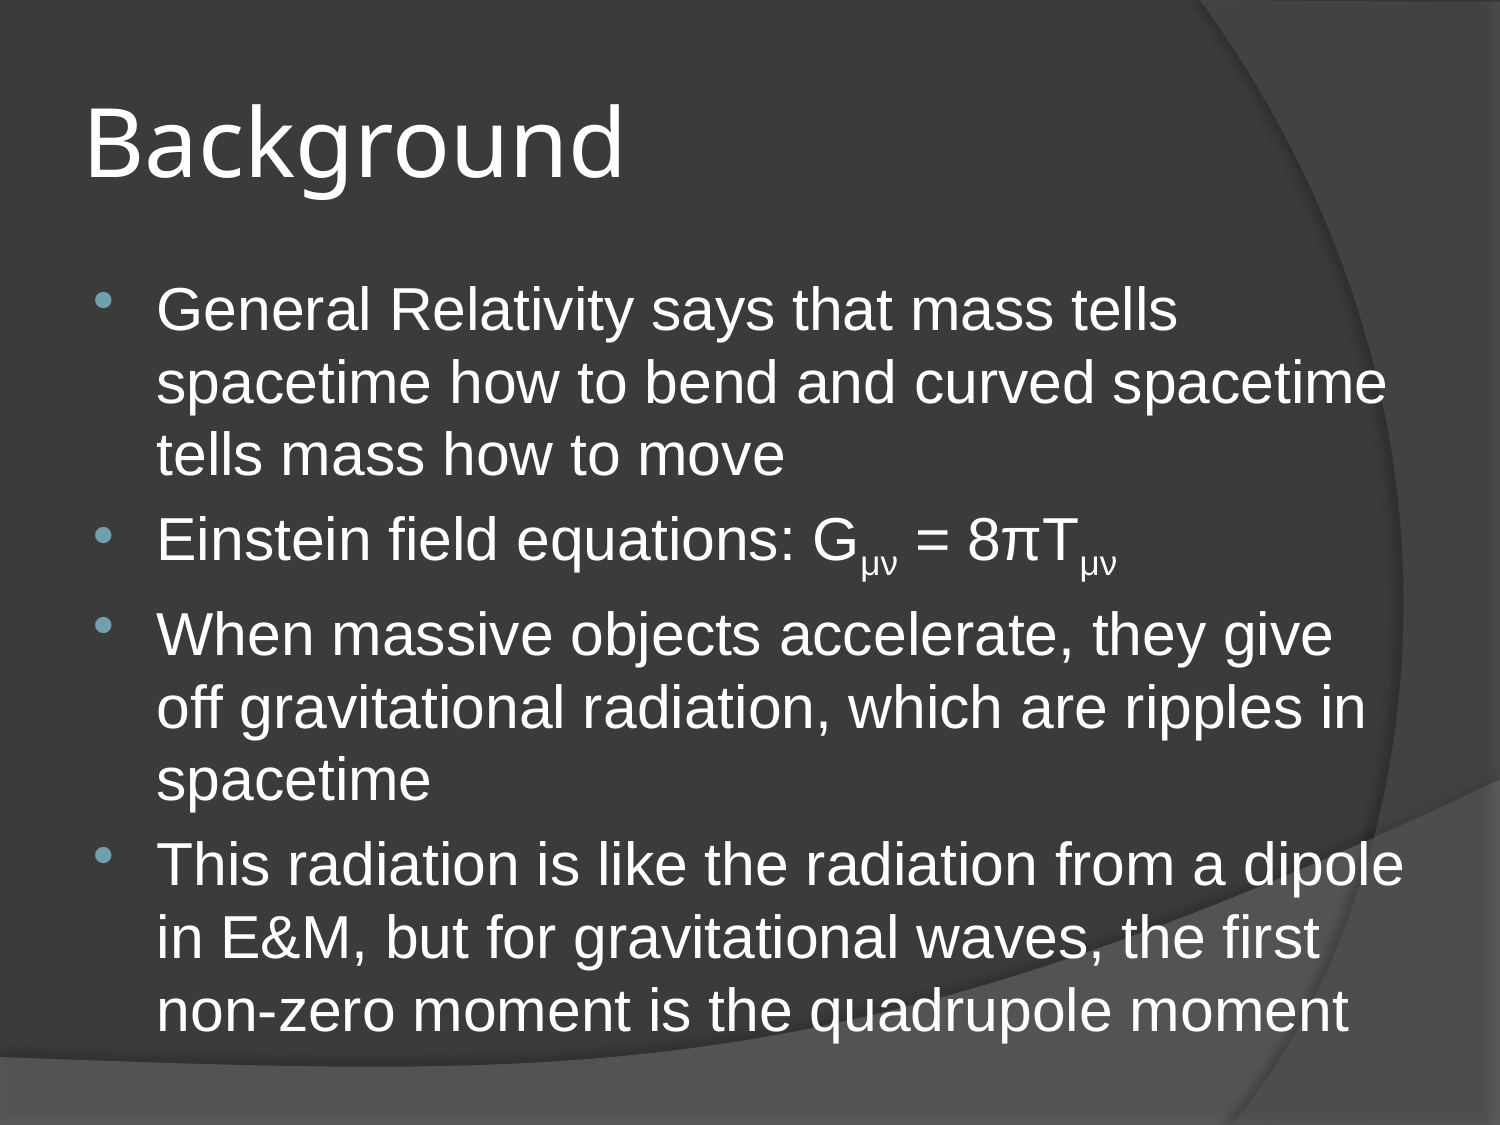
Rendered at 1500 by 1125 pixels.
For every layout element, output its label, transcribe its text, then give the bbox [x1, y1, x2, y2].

list General Relativity says that mass tells spacetime how to bend and curved spacetime tells mass how to move Einstein field equations: Gμν = 8πTμν When massive objects accelerate, they give off gravitational radiation, which are ripples in spacetime This radiation is like the radiation from a dipole in E&M, but for gravitational waves, the first non-zero moment is the quadrupole moment [75, 262, 1425, 1070]
title Background [75, 45, 1300, 233]
